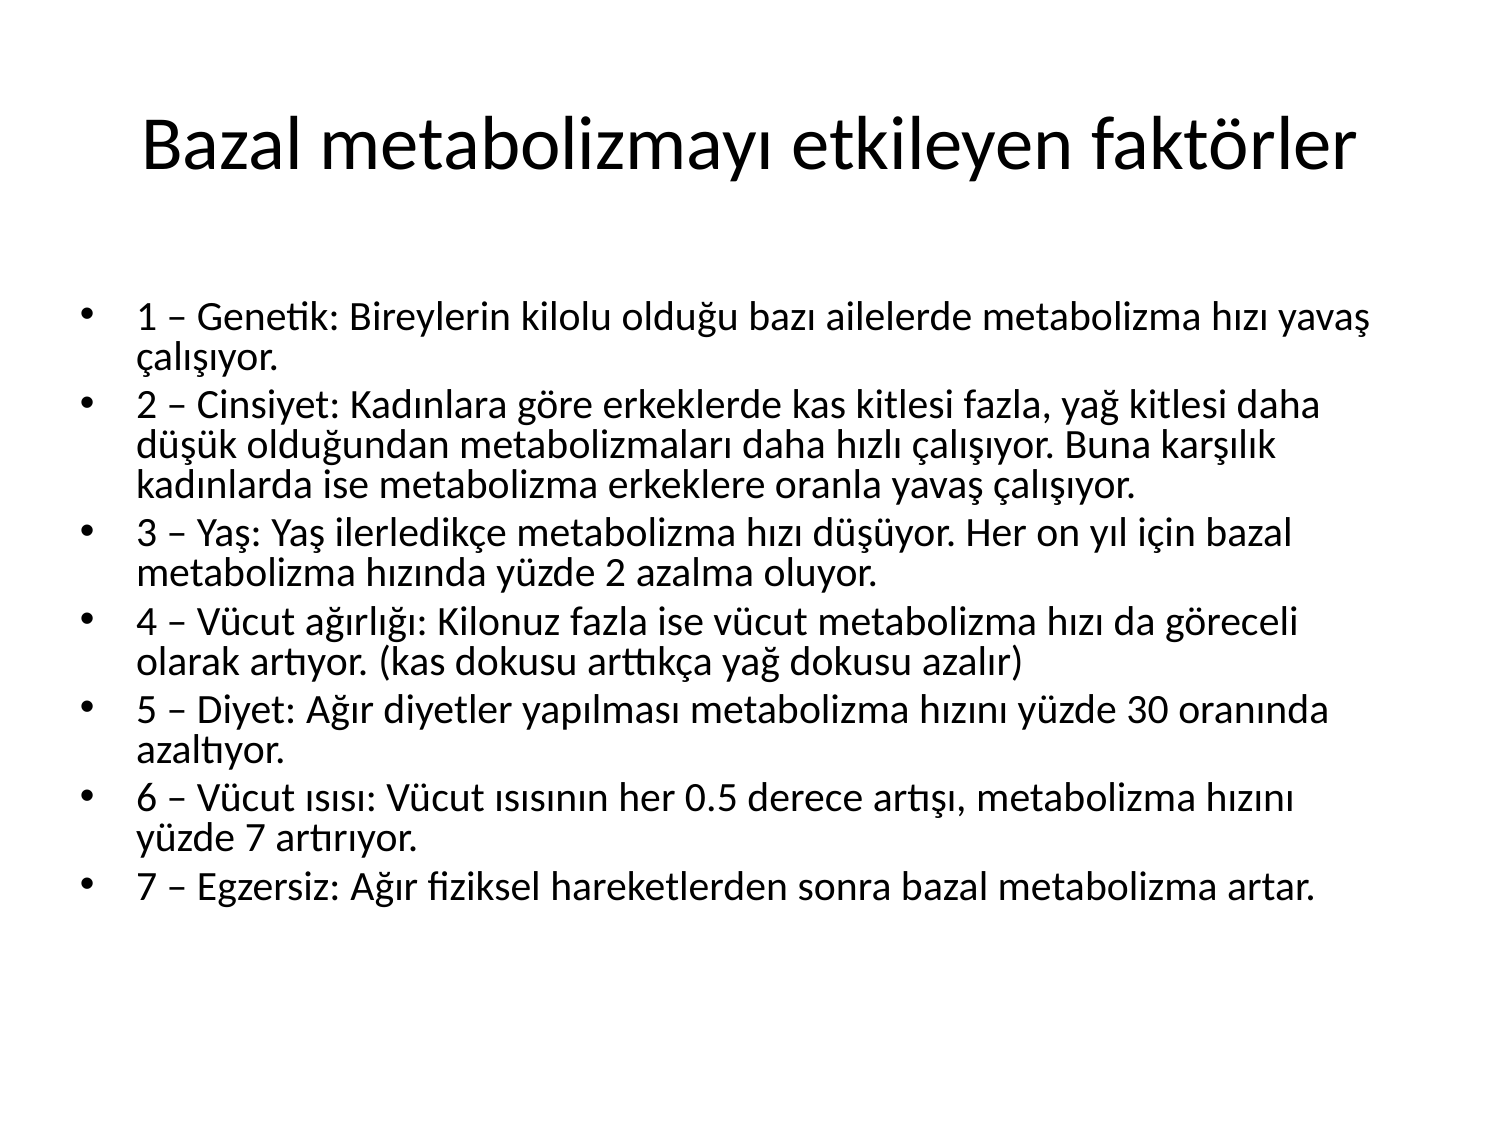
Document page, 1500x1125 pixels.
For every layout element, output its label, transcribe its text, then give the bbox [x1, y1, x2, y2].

title Bazal metabolizmayı etkileyen faktörler [75, 45, 1425, 233]
list 1 – Genetik: Bireylerin kilolu olduğu bazı ailelerde metabolizma hızı yavaş çalışıyor. 2 – Cinsiyet: Kadınlara göre erkeklerde kas kitlesi fazla, yağ kitlesi daha düşük olduğundan metabolizmaları daha hızlı çalışıyor. Buna karşılık kadınlarda ise metabolizma erkeklere oranla yavaş çalışıyor. 3 – Yaş: Yaş ilerledikçe metabolizma hızı düşüyor. Her on yıl için bazal metabolizma hızında yüzde 2 azalma oluyor. 4 – Vücut ağırlığı: Kilonuz fazla ise vücut metabolizma hızı da göreceli olarak artıyor. (kas dokusu arttıkça yağ dokusu azalır) 5 – Diyet: Ağır diyetler yapılması metabolizma hızını yüzde 30 oranında azaltıyor. 6 – Vücut ısısı: Vücut ısısının her 0.5 derece artışı, metabolizma hızını yüzde 7 artırıyor. 7 – Egzersiz: Ağır fiziksel hareketlerden sonra bazal metabolizma artar. [64, 290, 1415, 1125]
